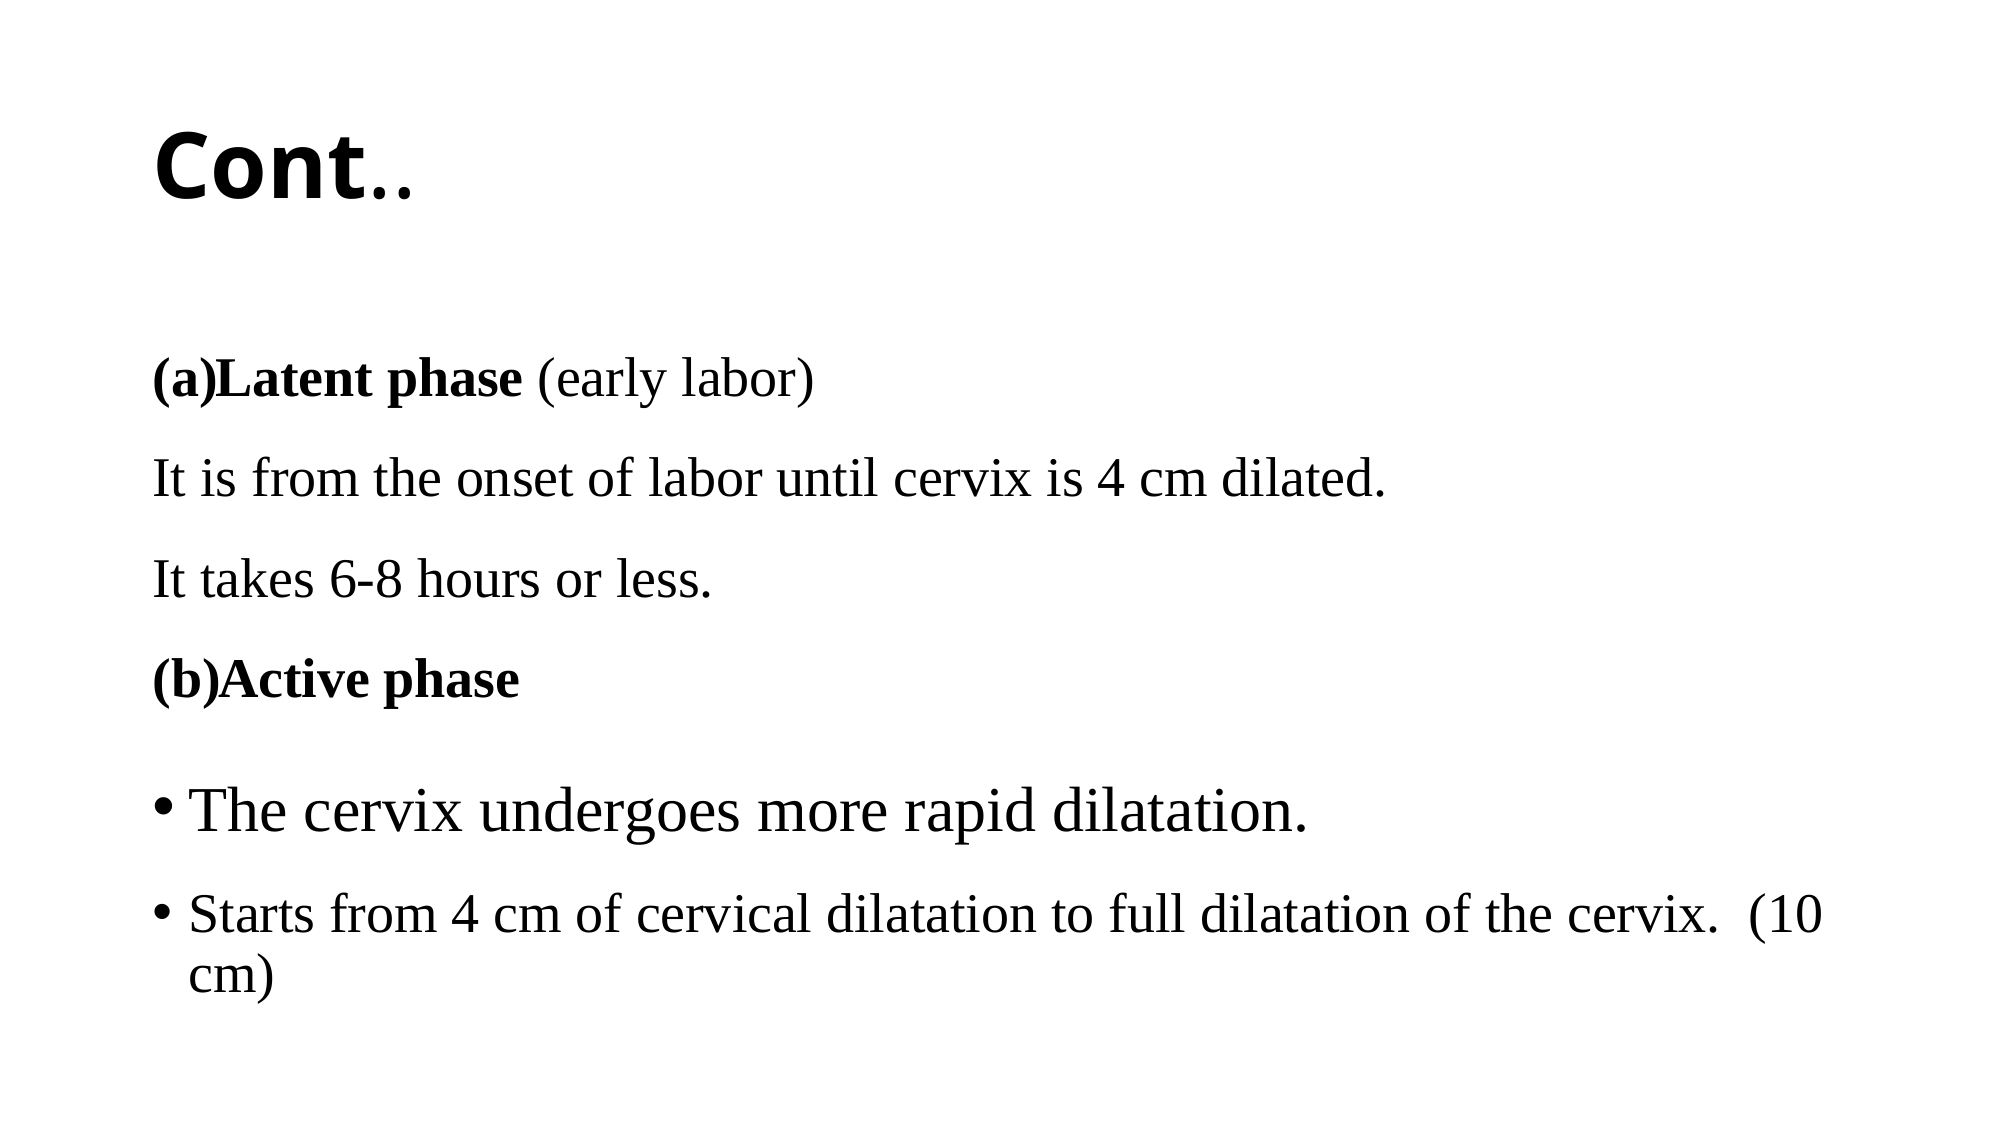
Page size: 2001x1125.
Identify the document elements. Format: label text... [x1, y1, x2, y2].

list Latent phase (early labor) It is from the onset of labor until cervix is 4 cm dilated. It takes 6-8 hours or less. Active phase The cervix undergoes more rapid dilatation. Starts from 4 cm of cervical dilatation to full dilatation of the cervix. (10 cm) [137, 299, 1863, 1014]
title Cont.. [137, 59, 1863, 278]
